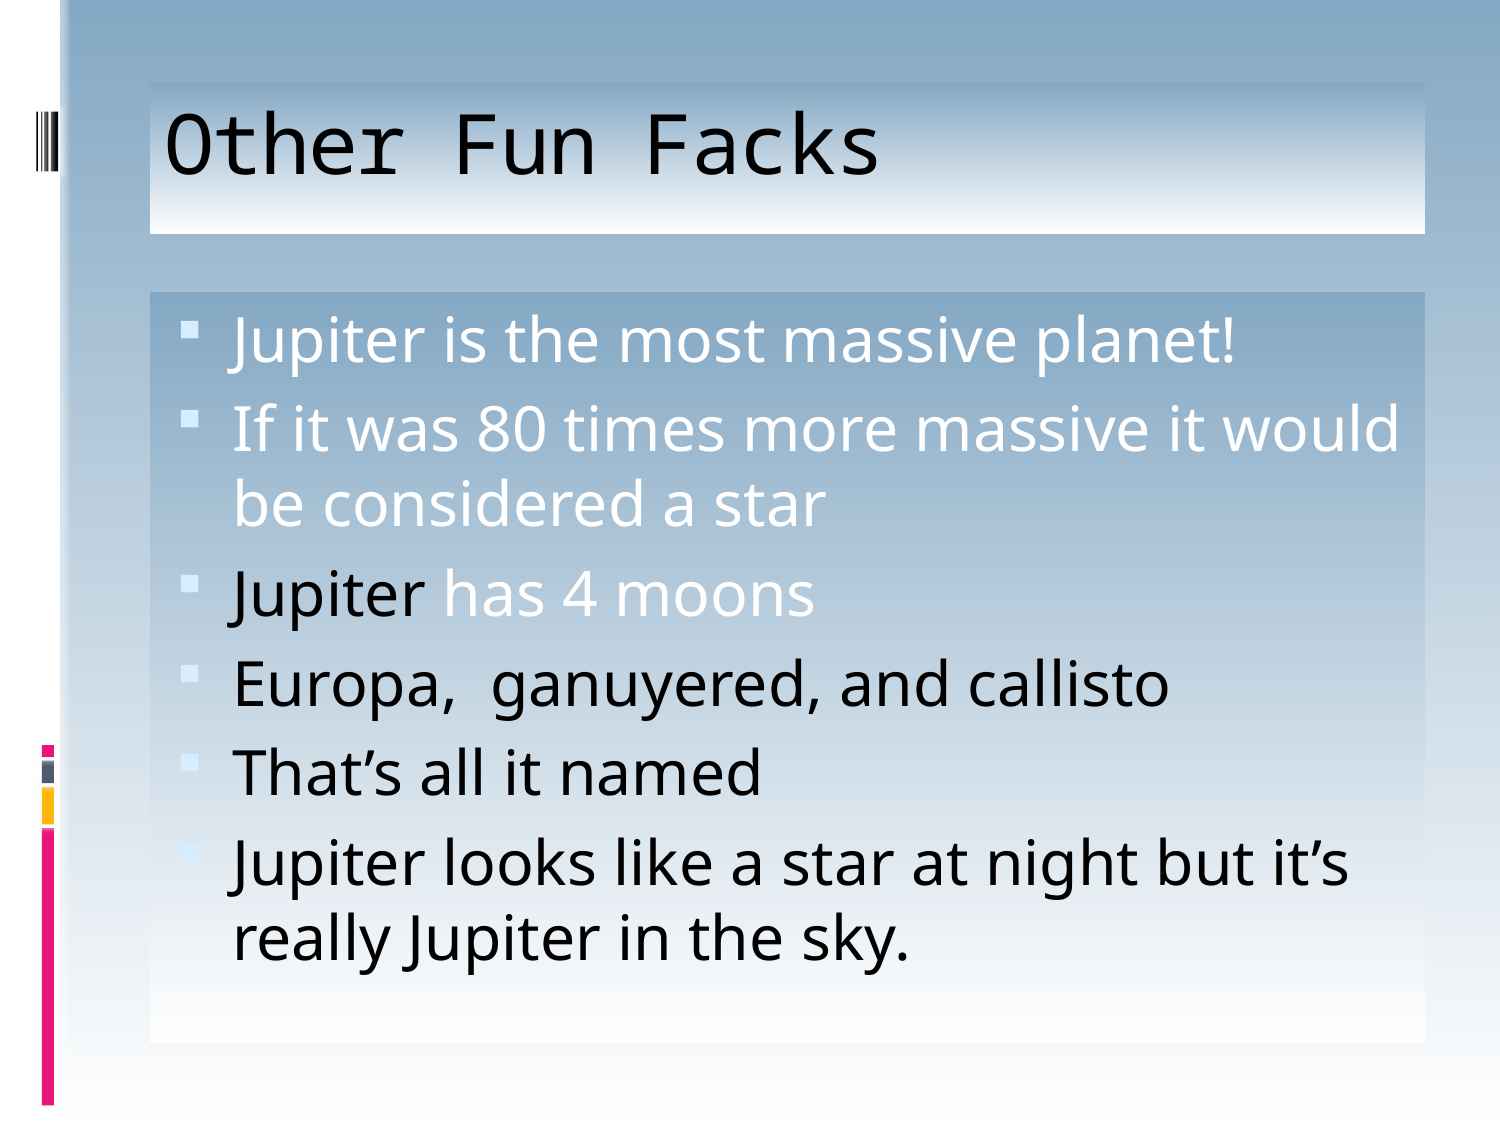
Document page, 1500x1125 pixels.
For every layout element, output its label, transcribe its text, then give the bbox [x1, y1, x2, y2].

list Jupiter is the most massive planet! If it was 80 times more massive it would be considered a star Jupiter has 4 moons Europa, ganuyered, and callisto That’s all it named Jupiter looks like a star at night but it’s really Jupiter in the sky. [150, 292, 1425, 1043]
title Other Fun Facks [150, 83, 1425, 234]
